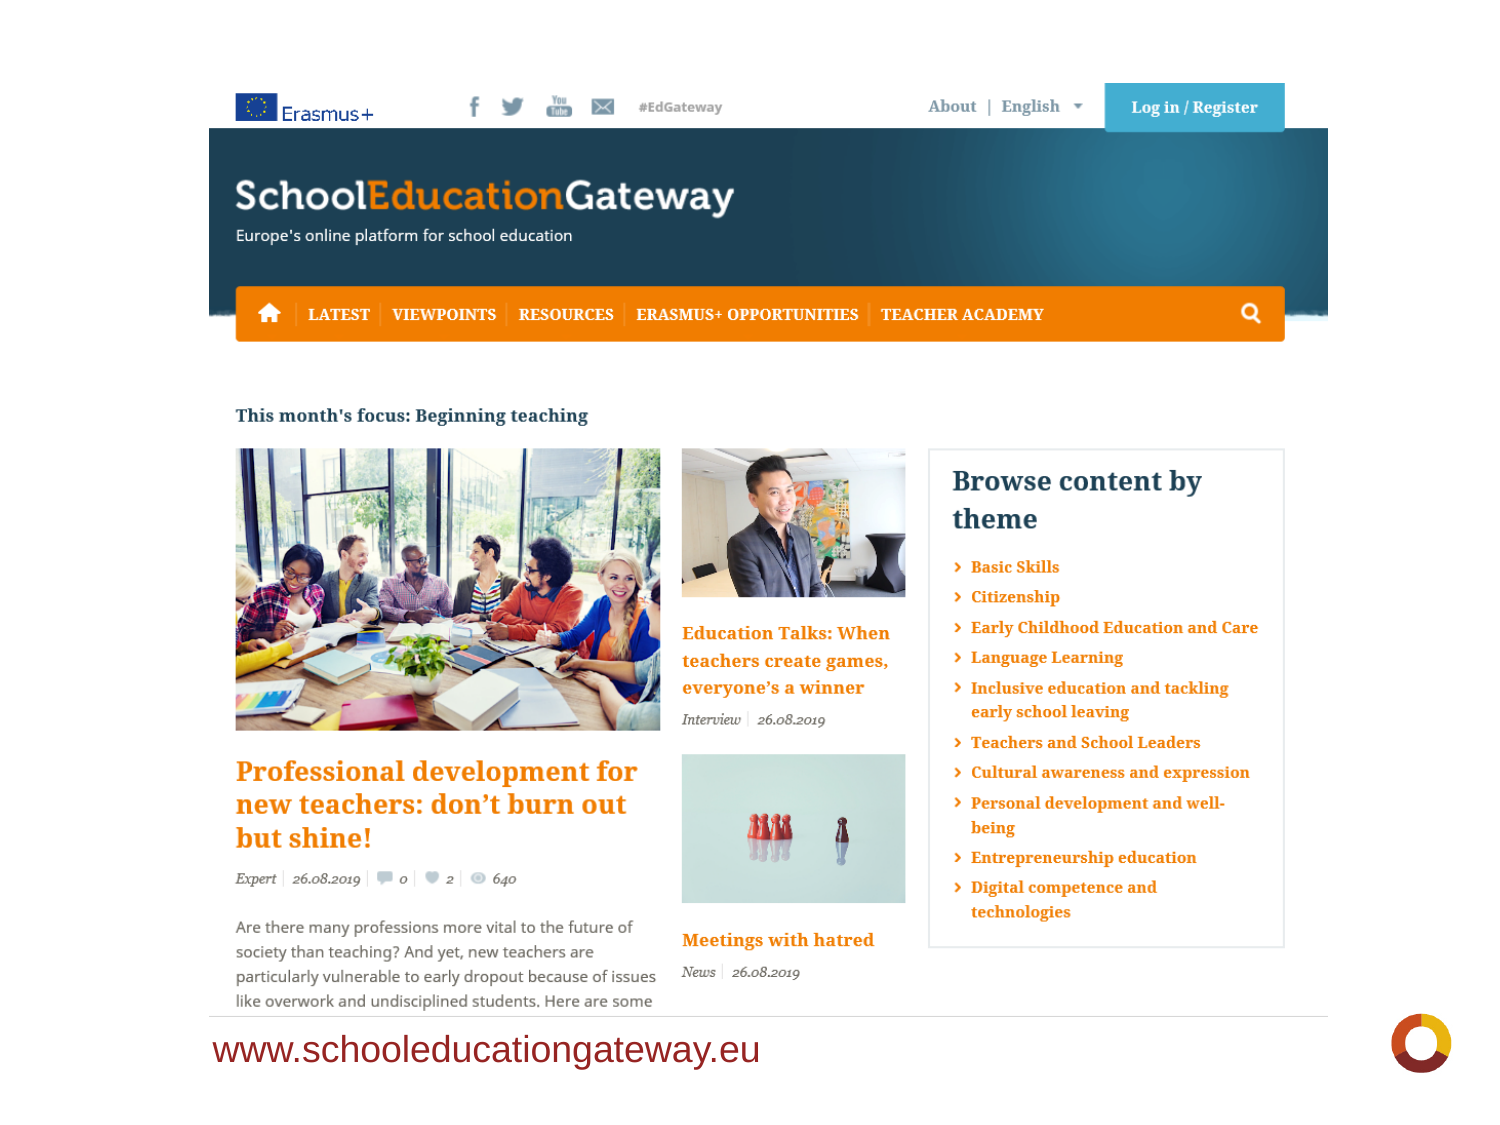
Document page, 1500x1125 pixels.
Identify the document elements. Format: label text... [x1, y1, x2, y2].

text_box www.schooleducationgateway.eu [197, 1018, 776, 1078]
picture [0, 0, 1500, 1125]
